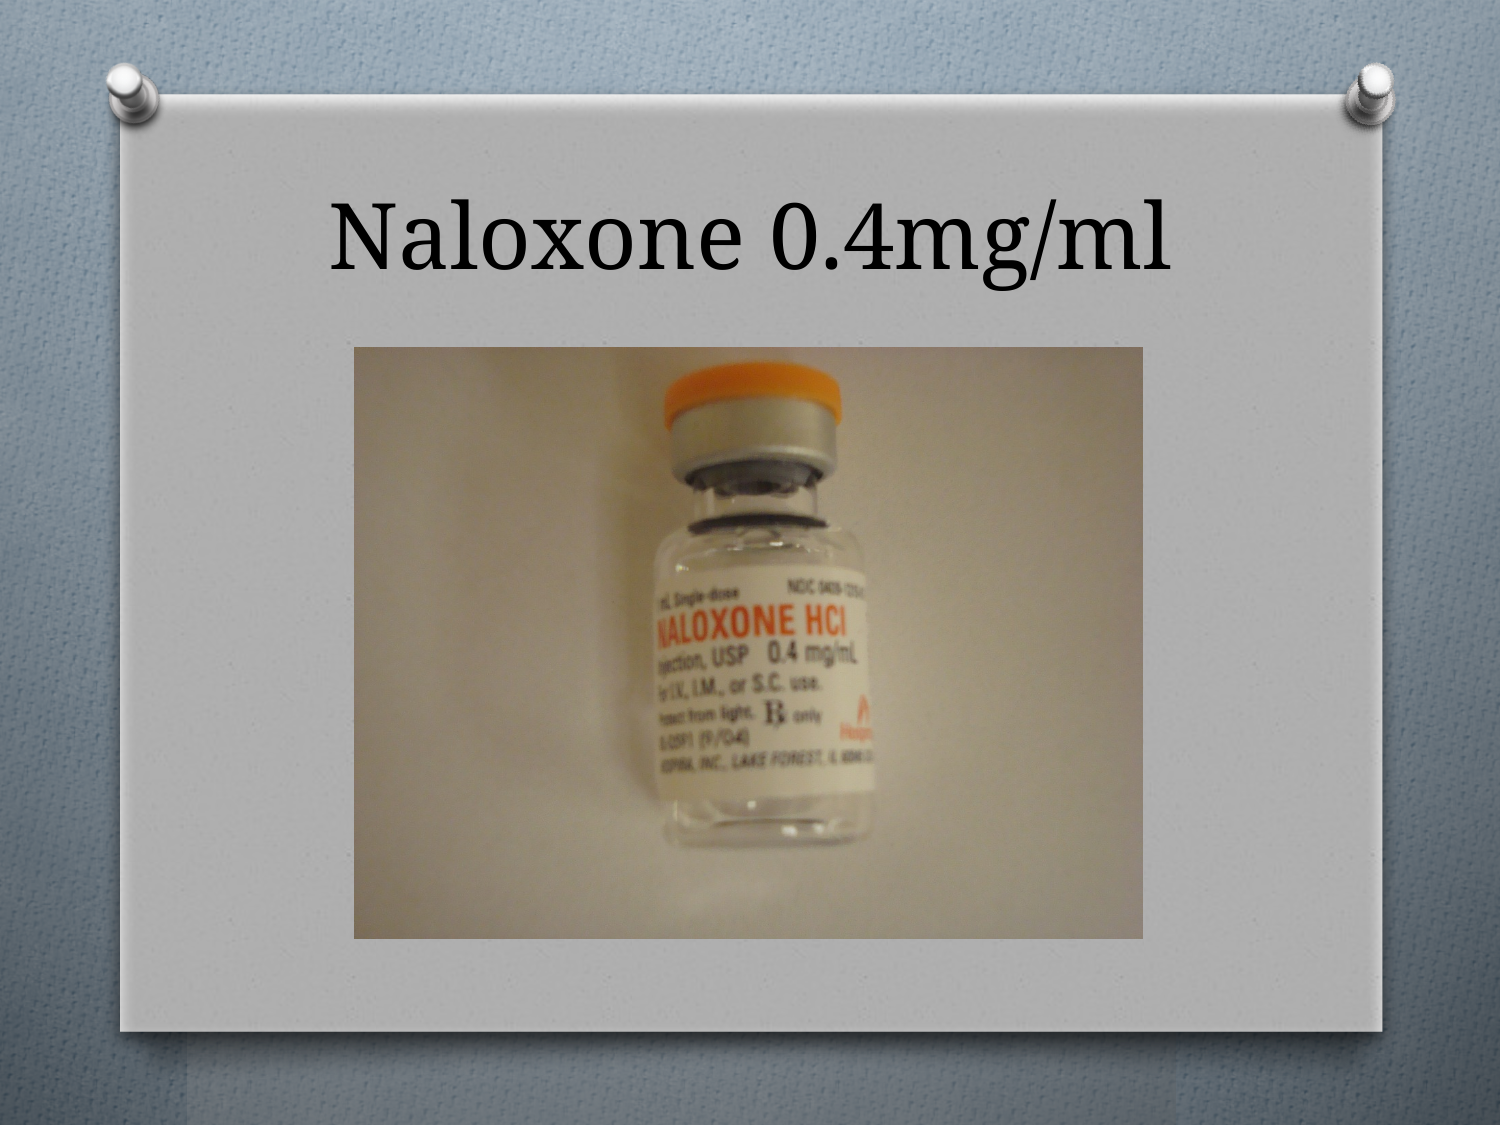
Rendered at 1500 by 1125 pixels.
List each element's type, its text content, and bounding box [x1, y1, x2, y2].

picture [75, 31, 197, 152]
title Naloxone 0.4mg/ml [179, 133, 1323, 332]
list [353, 347, 1143, 939]
picture [1317, 35, 1439, 156]
